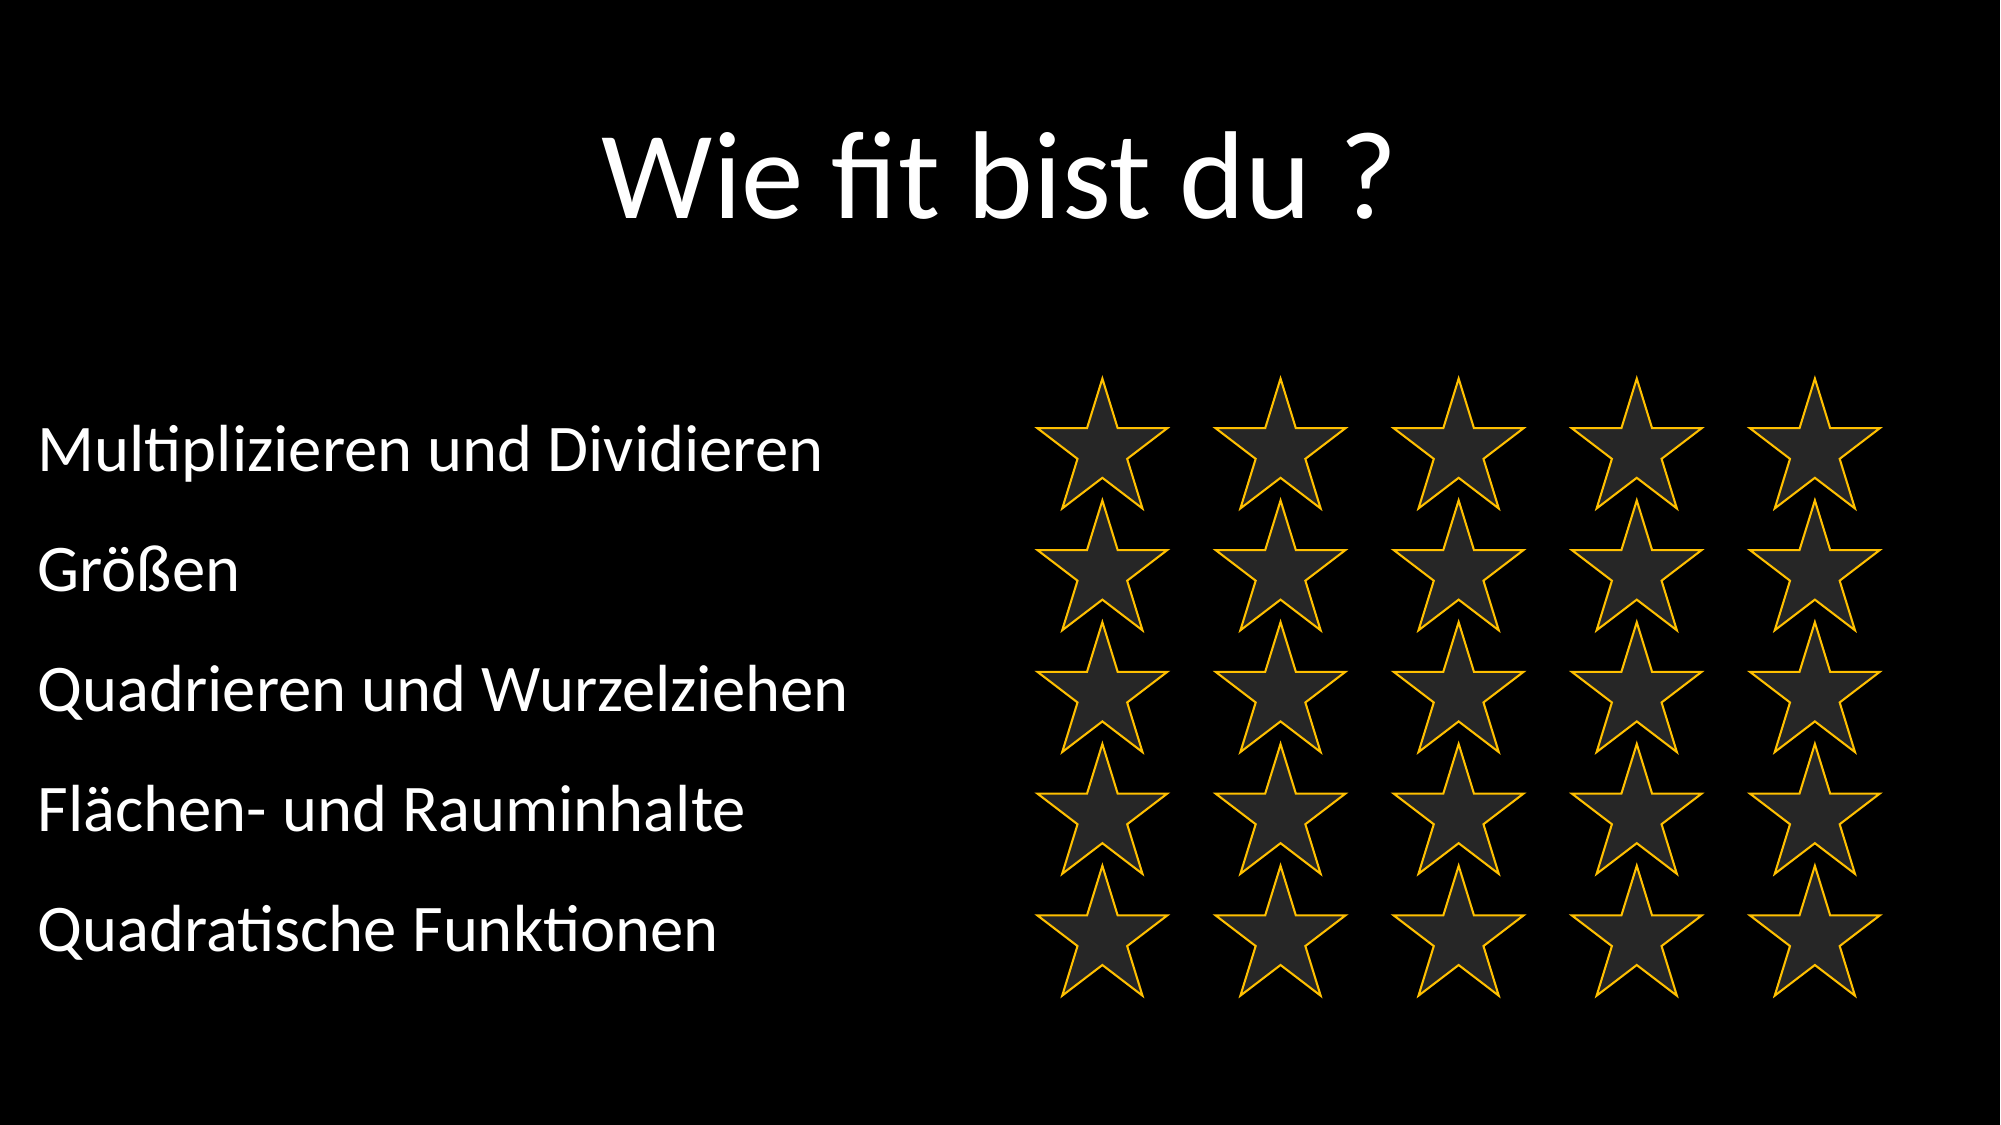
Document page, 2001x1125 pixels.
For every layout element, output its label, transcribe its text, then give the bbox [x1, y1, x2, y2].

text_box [1037, 865, 1880, 996]
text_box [1037, 378, 1880, 500]
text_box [1037, 743, 1880, 865]
list Wie fit bist du ? Multiplizieren und Dividieren Größen Quadrieren und Wurzelziehen Flächen- und Rauminhalte Quadratische Funktionen [22, 140, 1978, 1091]
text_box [1037, 622, 1880, 743]
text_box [1037, 500, 1880, 622]
